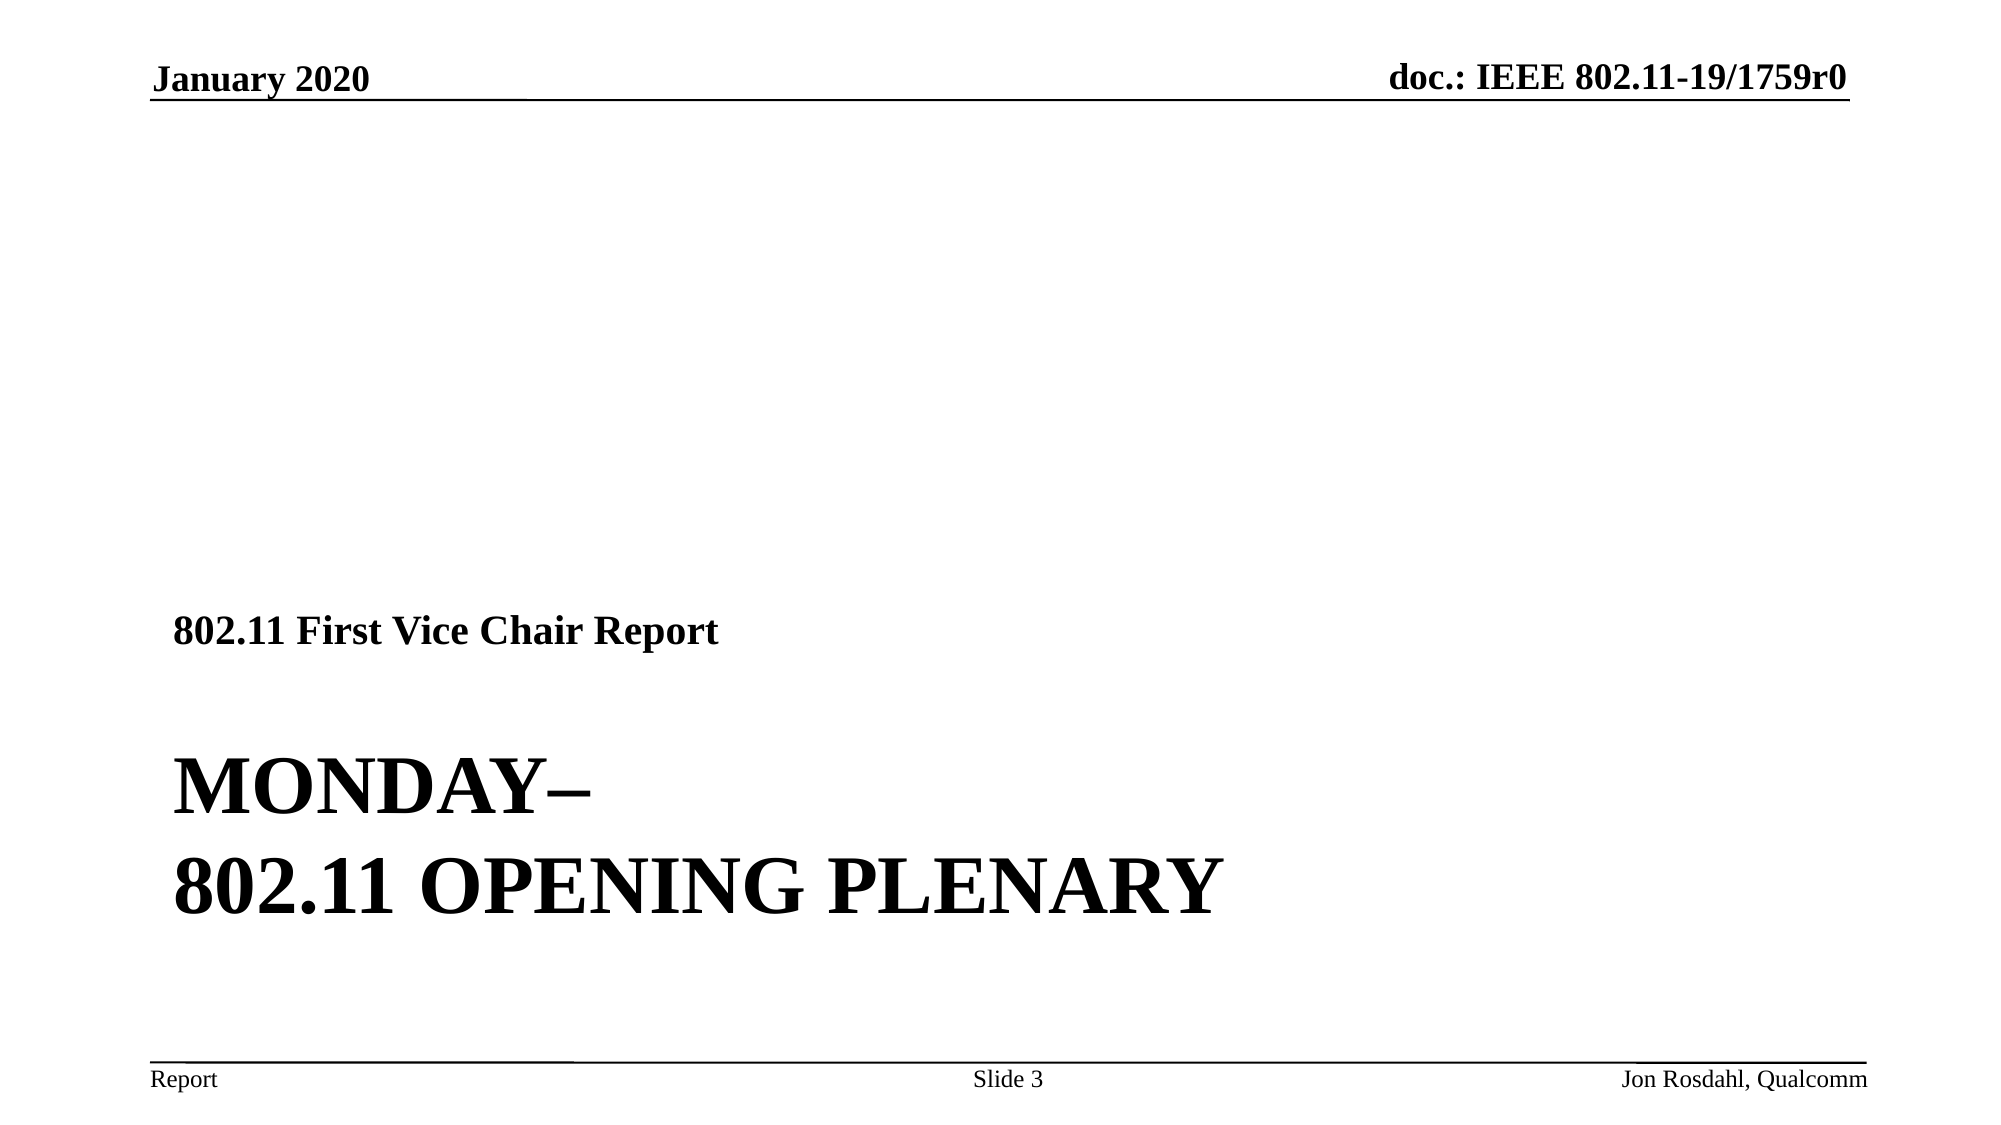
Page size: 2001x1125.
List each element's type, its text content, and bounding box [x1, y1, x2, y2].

list 802.11 First Vice Chair Report [157, 476, 1859, 724]
title Monday– 802.11 Opening Plenary [157, 724, 1859, 947]
footer Jon Rosdahl, Qualcomm [1171, 1061, 1869, 1093]
slide_number Slide 3 [950, 1061, 1067, 1123]
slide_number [152, 54, 563, 100]
